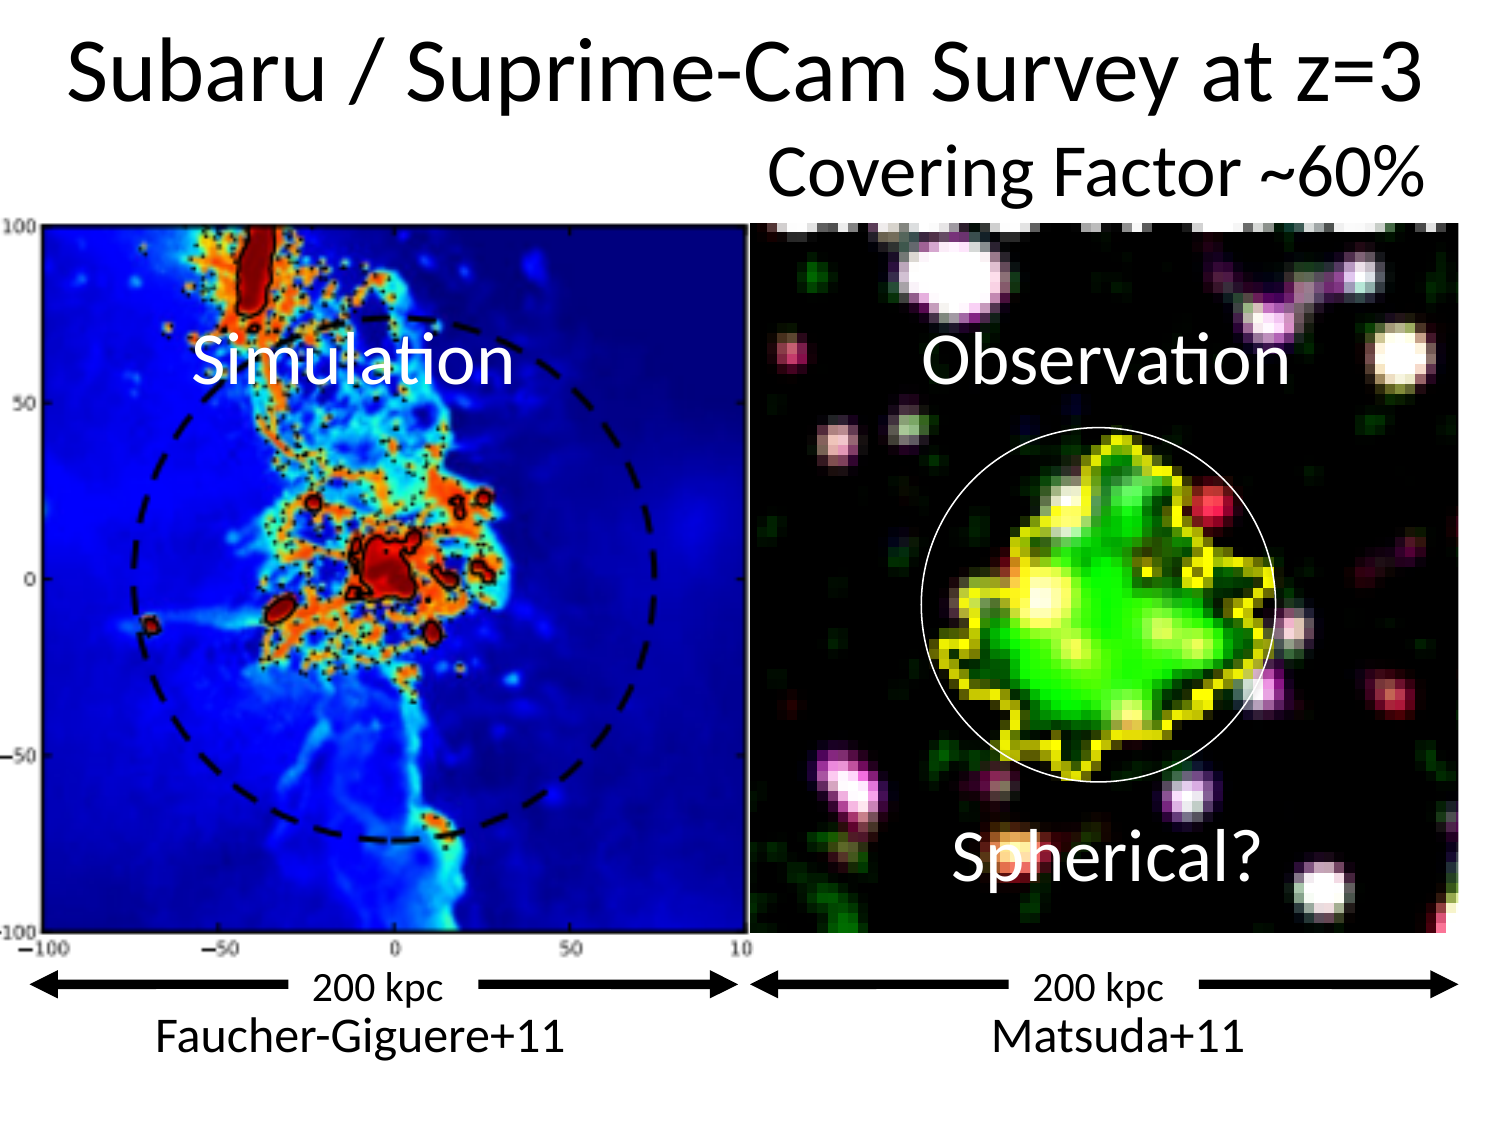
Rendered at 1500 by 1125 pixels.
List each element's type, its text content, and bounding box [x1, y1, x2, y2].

title Subaru / Suprime-Cam Survey at z=3 [33, 0, 1459, 133]
text_box [750, 978, 1009, 991]
text_box 200 kpc [297, 984, 469, 1018]
text_box Matsuda+11 [976, 994, 1261, 1070]
text_box Faucher-Giguere+11 [140, 994, 581, 1070]
text_box [1198, 978, 1459, 991]
text_box [478, 984, 739, 991]
text_box [29, 984, 289, 991]
text_box 200 kpc [1017, 952, 1189, 994]
text_box Covering Factor ~60% [752, 113, 1442, 219]
picture [0, 210, 1459, 976]
